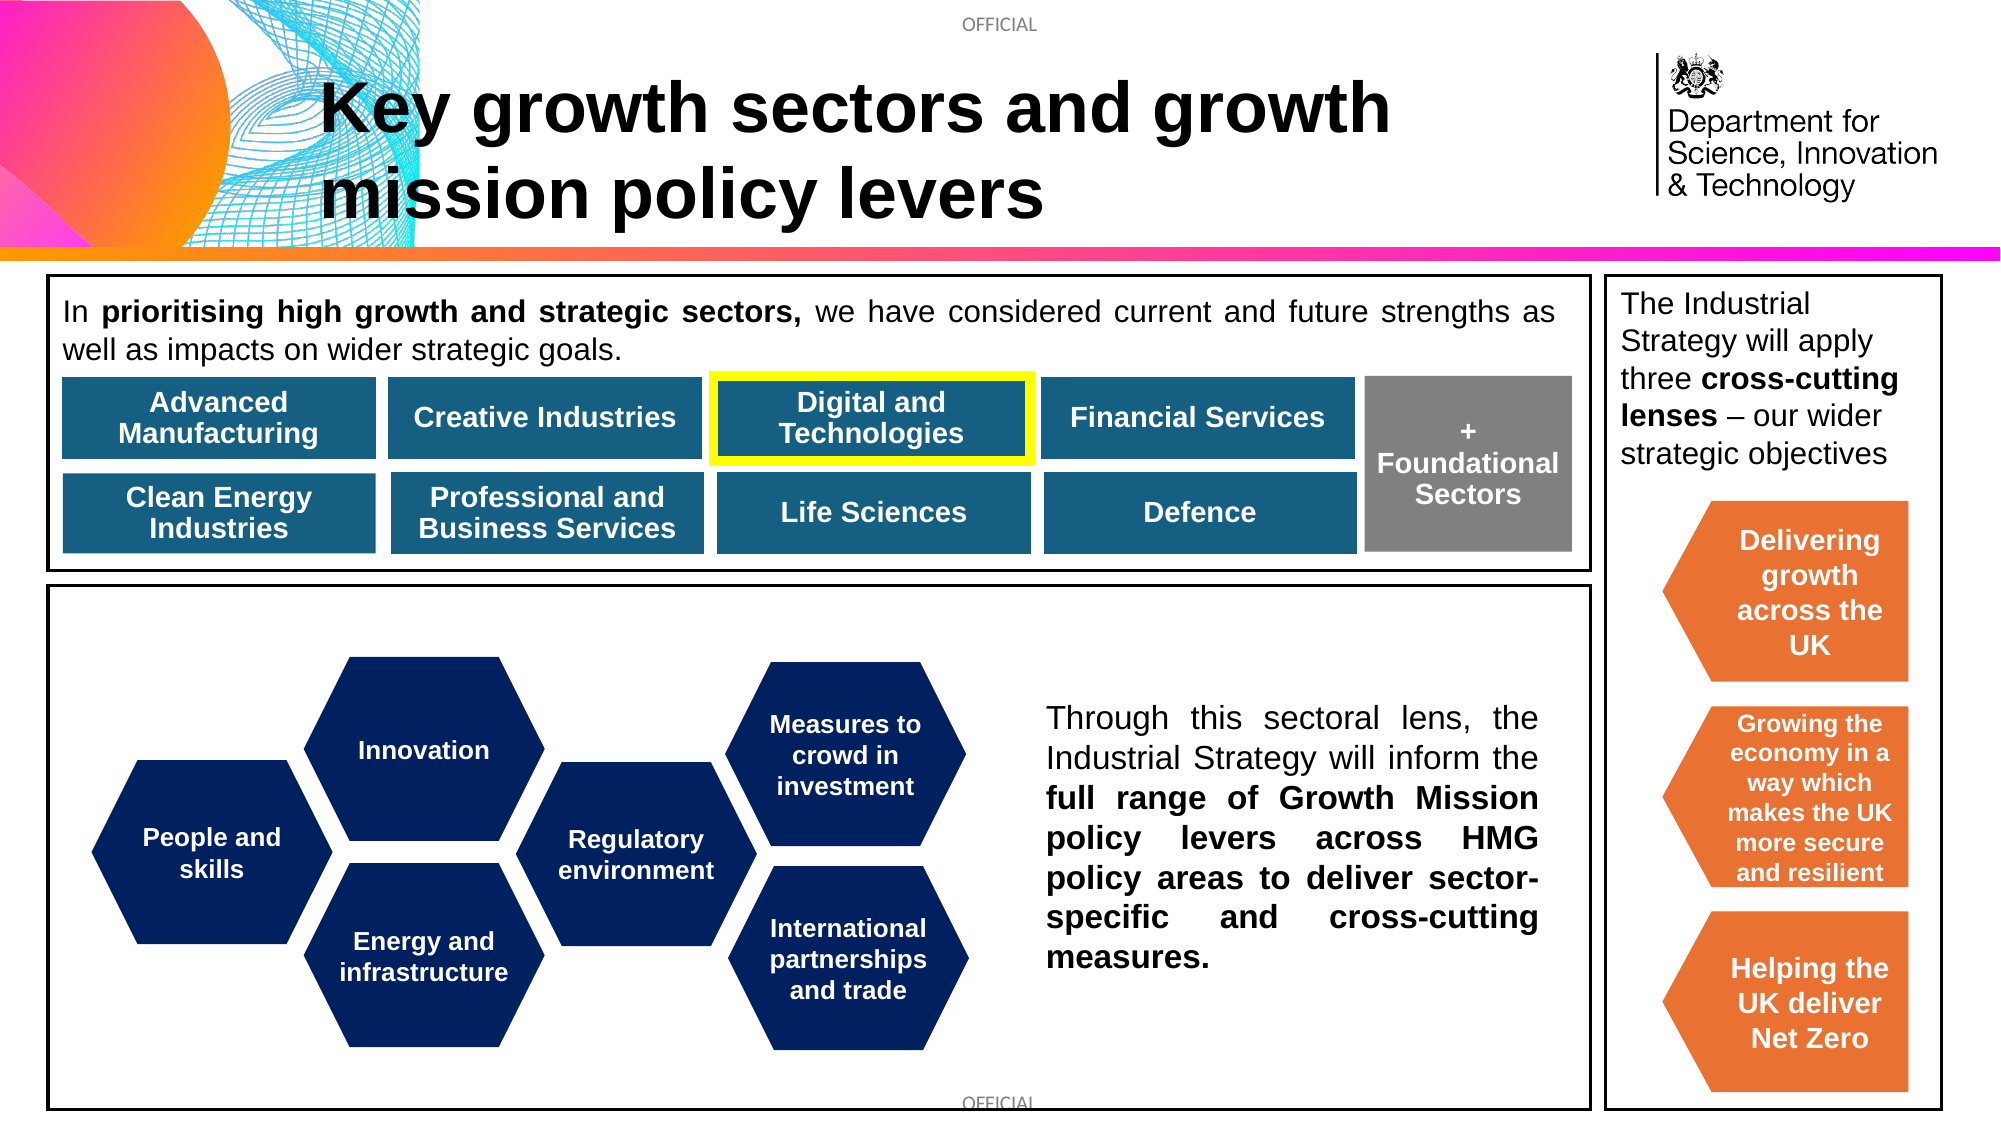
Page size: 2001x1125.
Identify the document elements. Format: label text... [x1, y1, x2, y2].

text_box Helping the UK deliver Net Zero​ [1660, 909, 1911, 1095]
text_box Growing the economy in a way which makes the UK more secure and resilient​ [1660, 704, 1911, 890]
text_box Key growth sectors and growth mission policy levers [381, 56, 1627, 238]
text_box In prioritising high growth and strategic sectors, we have considered current and future strengths as well as impacts on wider strategic goals. [48, 284, 1572, 374]
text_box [91, 656, 970, 1051]
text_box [45, 375, 1372, 557]
picture [1656, 52, 1957, 205]
text_box [46, 274, 1592, 572]
text_box The Industrial Strategy will apply three cross-cutting lenses – our wider strategic objectives [1604, 274, 1943, 1111]
text_box + Foundational Sectors [1372, 375, 1572, 552]
picture [0, 0, 420, 360]
text_box [381, 247, 2000, 261]
text_box [46, 584, 1592, 1111]
